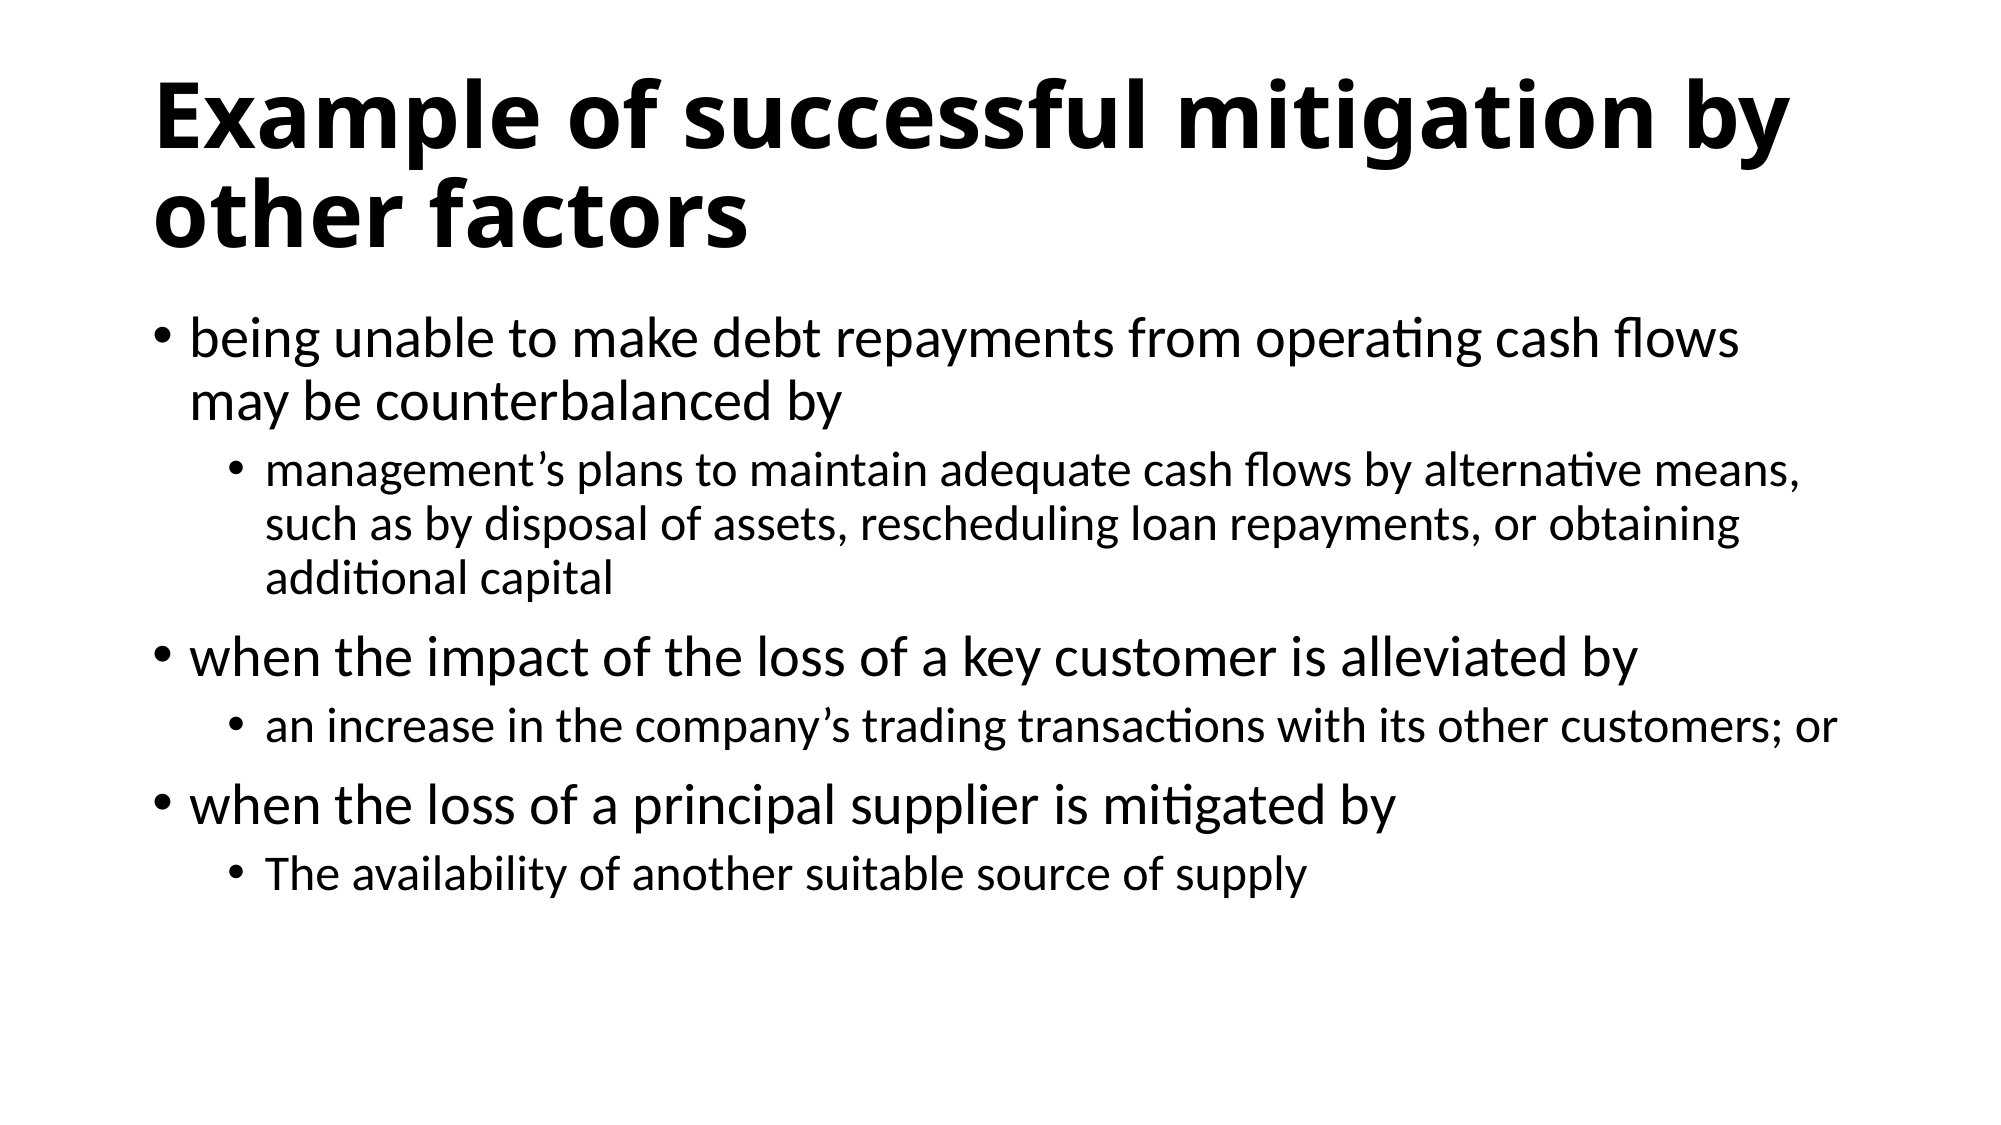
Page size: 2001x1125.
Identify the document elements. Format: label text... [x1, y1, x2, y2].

title Example of successful mitigation by other factors [137, 59, 1863, 278]
list being unable to make debt repayments from operating cash flows may be counterbalanced by management’s plans to maintain adequate cash flows by alternative means, such as by disposal of assets, rescheduling loan repayments, or obtaining additional capital when the impact of the loss of a key customer is alleviated by an increase in the company’s trading transactions with its other customers; or when the loss of a principal supplier is mitigated by The availability of another suitable source of supply [137, 299, 1863, 1014]
